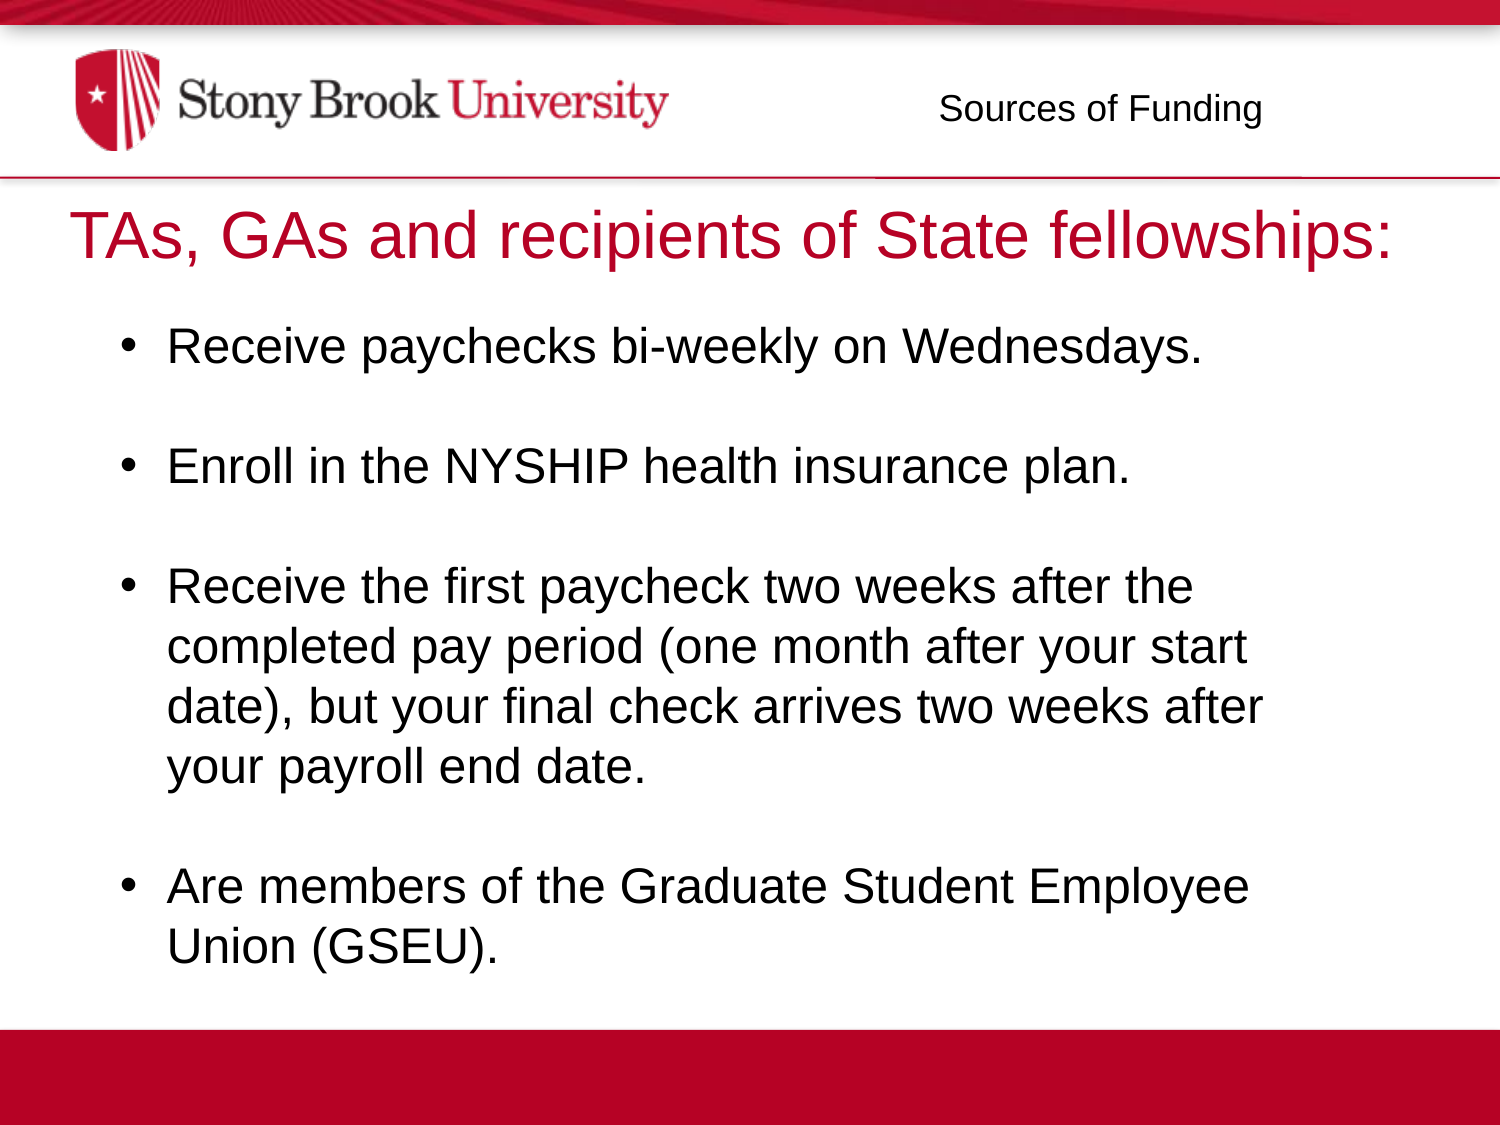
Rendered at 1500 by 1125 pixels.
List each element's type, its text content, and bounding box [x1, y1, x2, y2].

picture [0, 0, 1500, 25]
text_box Receive paychecks bi-weekly on Wednesdays. Enroll in the NYSHIP health insurance plan. Receive the first paycheck two weeks after the completed pay period (one month after your start date), but your final check arrives two weeks after your payroll end date. Are members of the Graduate Student Employee Union (GSEU). [105, 306, 1385, 982]
list Sources of Funding [776, 76, 1425, 139]
list TAs, GAs and recipients of State fellowships: [69, 191, 1420, 334]
